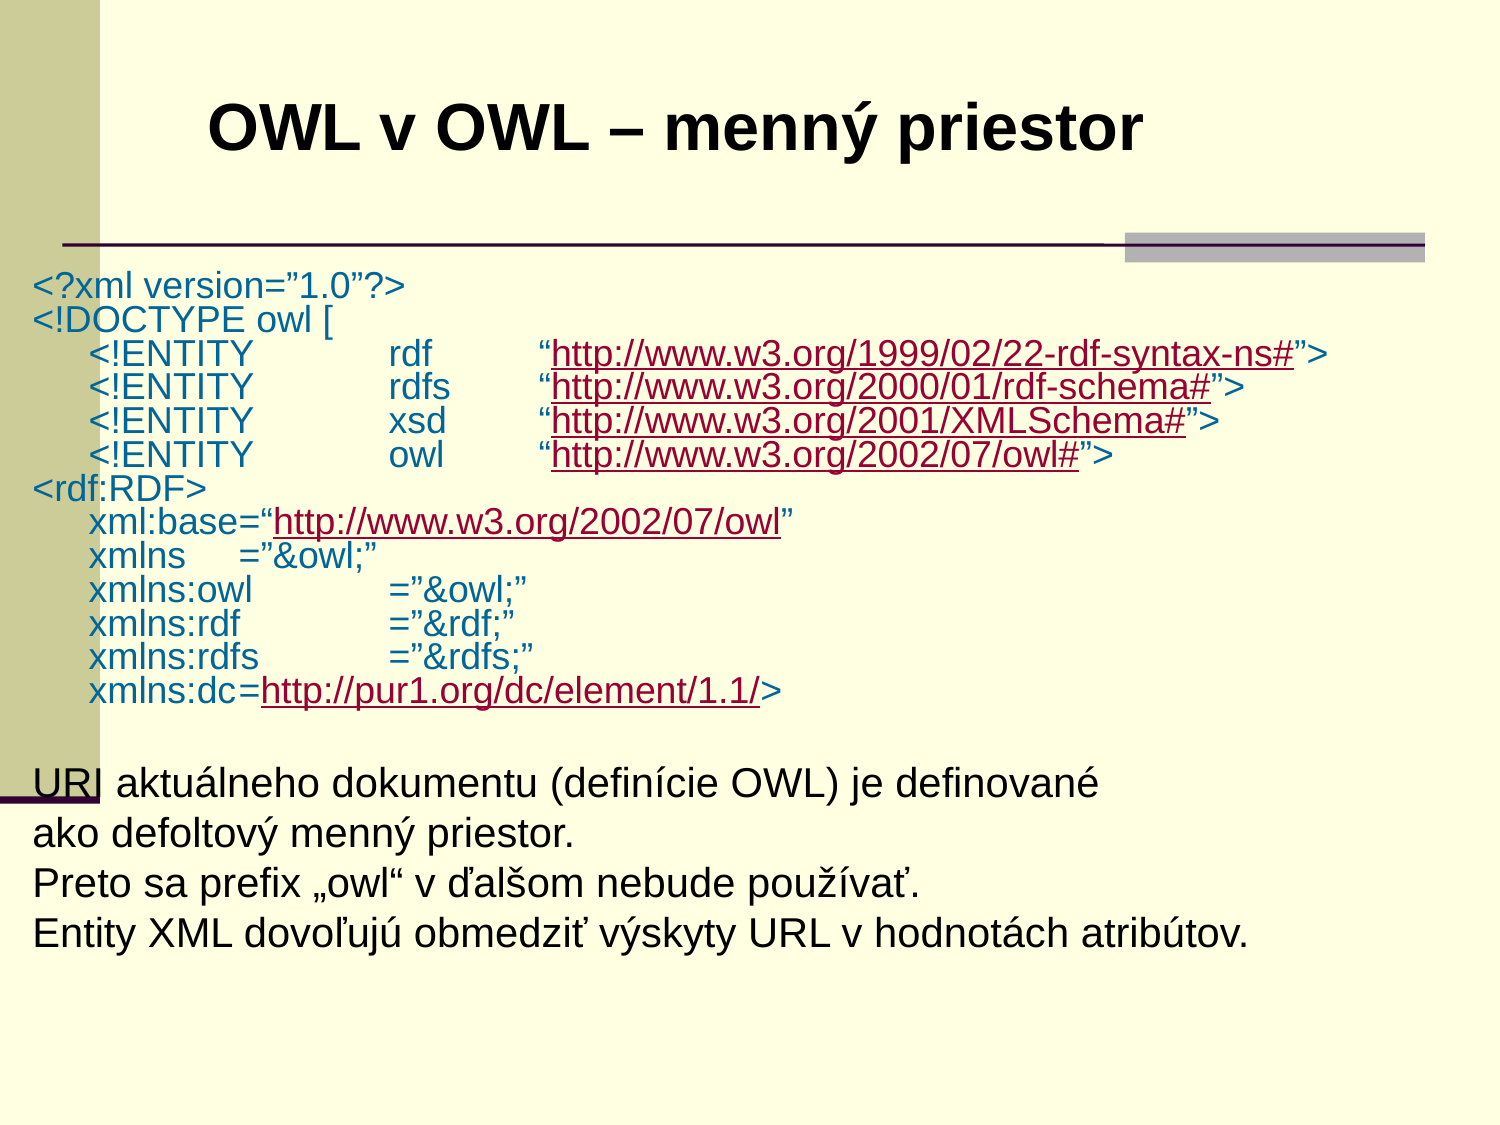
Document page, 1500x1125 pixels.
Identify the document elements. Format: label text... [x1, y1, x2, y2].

text_box <?xml version=”1.0”?> <!DOCTYPE owl [ <!ENTITY rdf “http://www.w3.org/1999/02/22-rdf-syntax-ns#”> <!ENTITY rdfs “http://www.w3.org/2000/01/rdf-schema#”> <!ENTITY xsd “http://www.w3.org/2001/XMLSchema#”> <!ENTITY owl “http://www.w3.org/2002/07/owl#”> <rdf:RDF> xml:base =“http://www.w3.org/2002/07/owl” xmlns =”&owl;” xmlns:owl =”&owl;” xmlns:rdf =”&rdf;” xmlns:rdfs =”&rdfs;” xmlns:dc =http://pur1.org/dc/element/1.1/> URI aktuálneho dokumentu (definície OWL) je definované ako defoltový menný priestor. Preto sa prefix „owl“ v ďalšom nebude používať. Entity XML dovoľujú obmedziť výskyty URL v hodnotách atribútov. [17, 264, 1456, 963]
text_box OWL v OWL – menný priestor [192, 76, 1161, 172]
